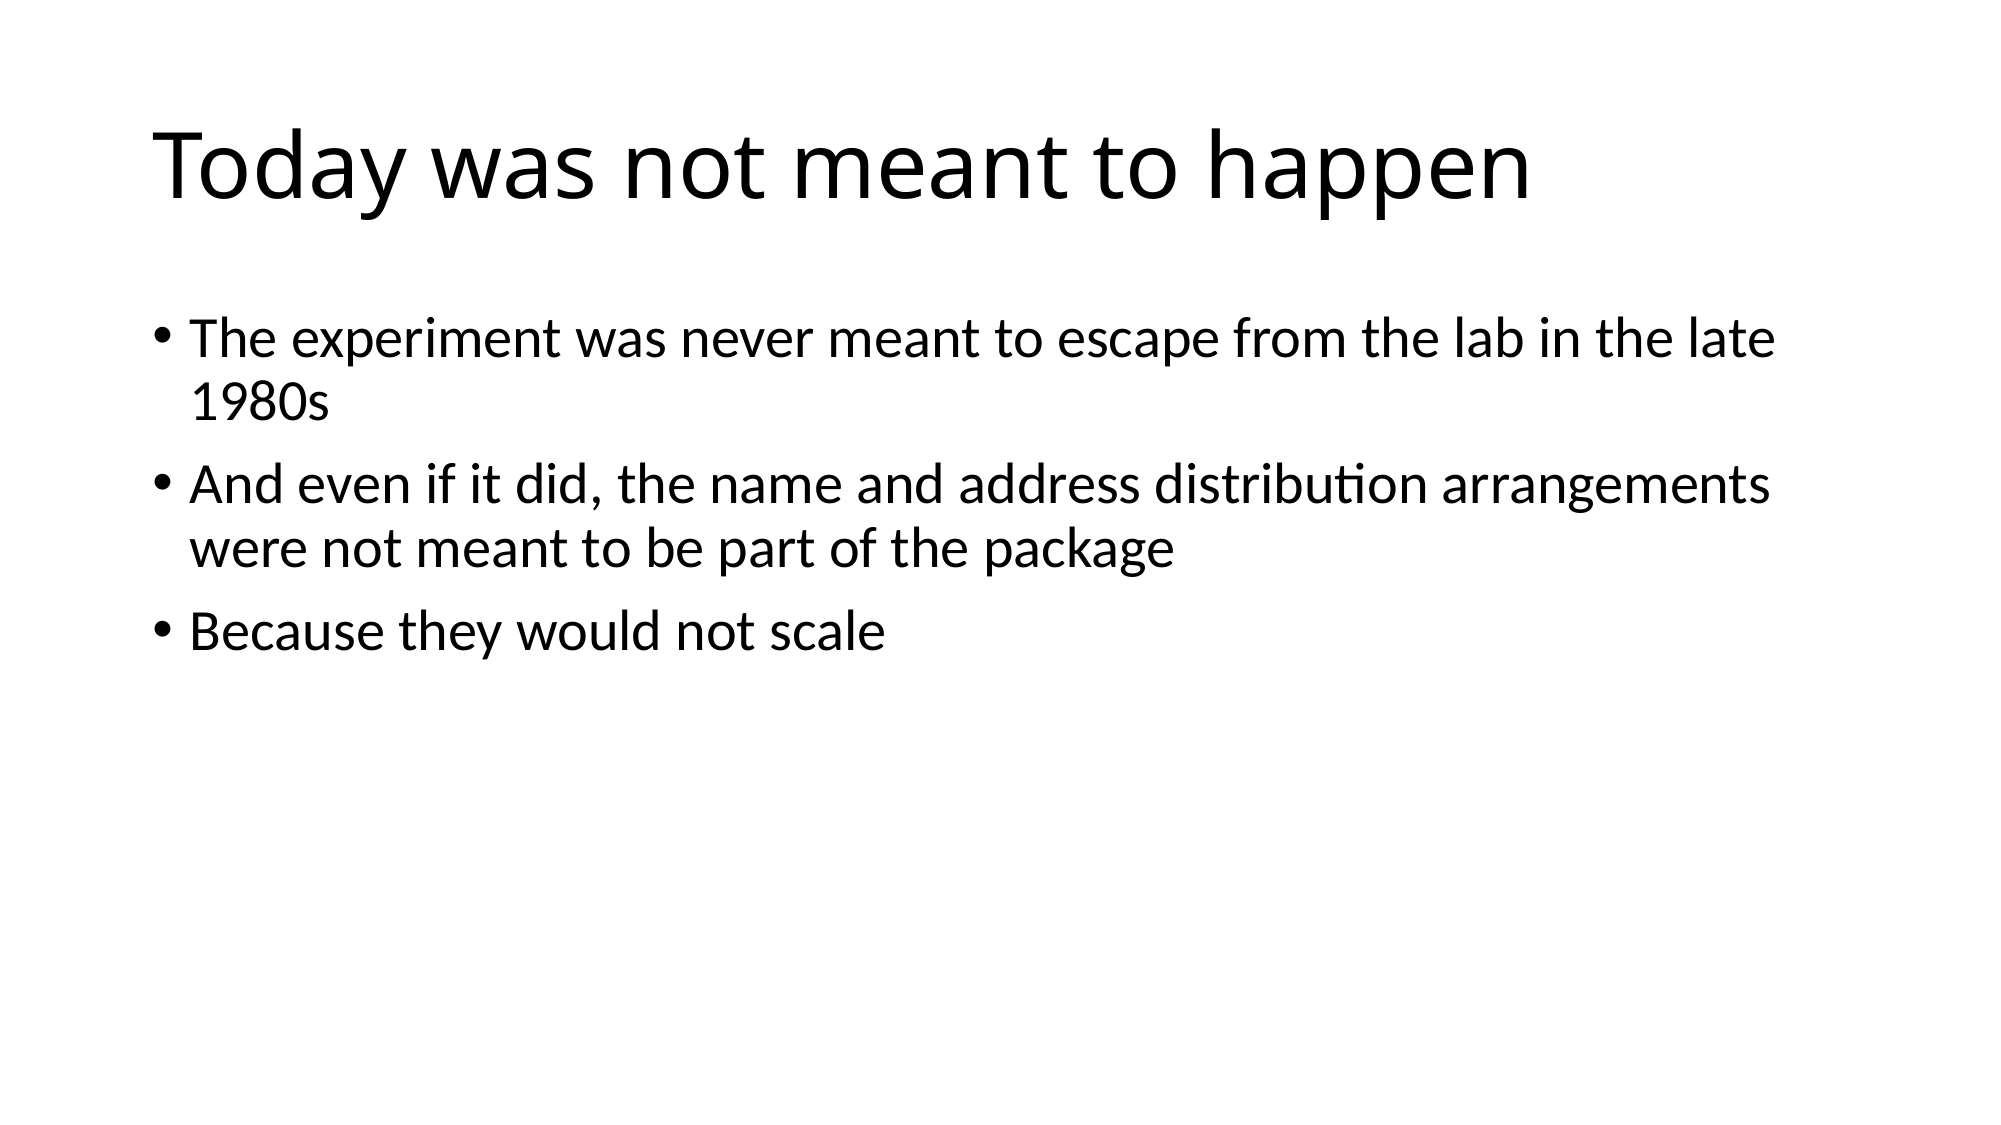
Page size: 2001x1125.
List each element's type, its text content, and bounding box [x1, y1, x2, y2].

list The experiment was never meant to escape from the lab in the late 1980s And even if it did, the name and address distribution arrangements were not meant to be part of the package Because they would not scale [137, 299, 1863, 1014]
title Today was not meant to happen [137, 59, 1863, 278]
